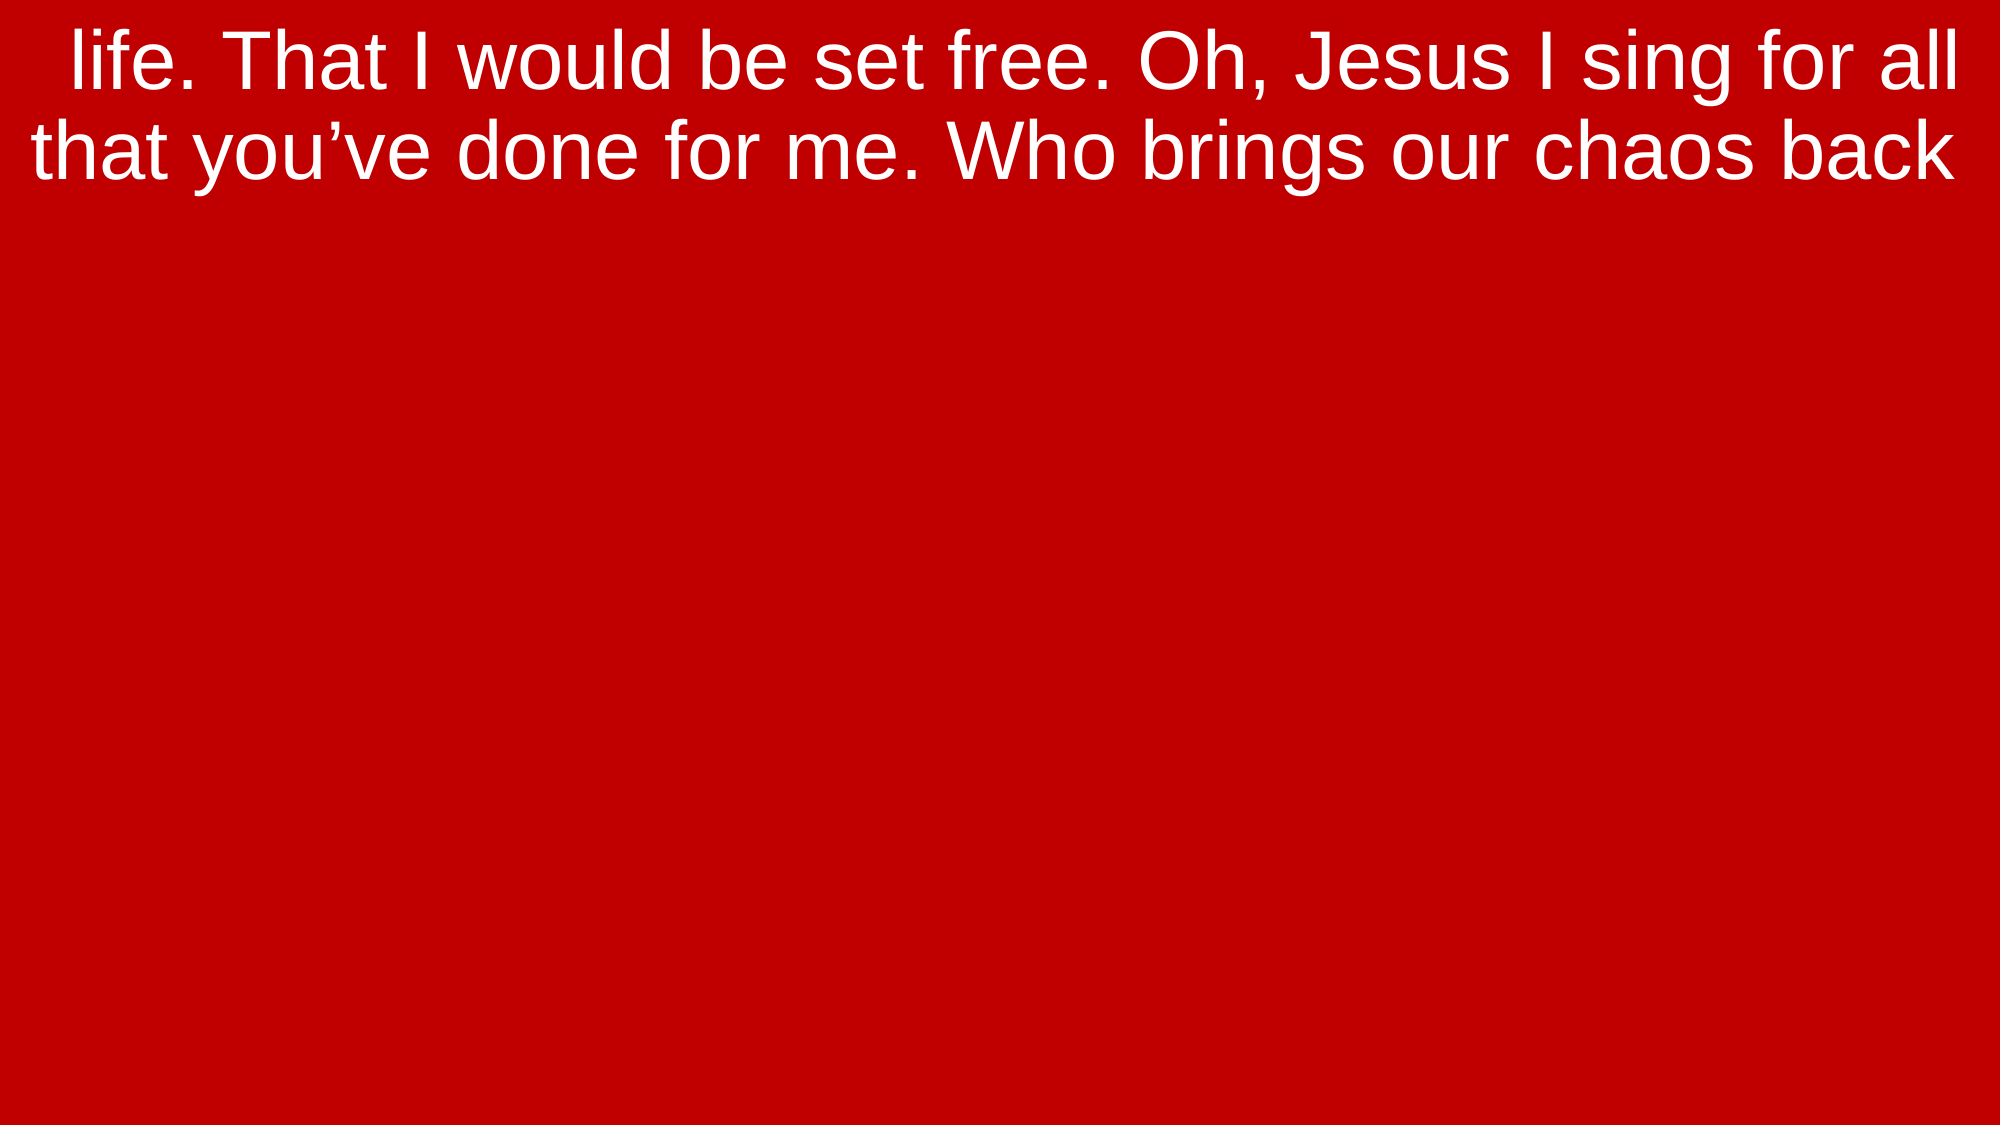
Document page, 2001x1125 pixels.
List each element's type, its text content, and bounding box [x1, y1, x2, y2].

list life. That I would be set free. Oh, Jesus I sing for all that you’ve done for me. Who brings our chaos back [10, 9, 2000, 784]
